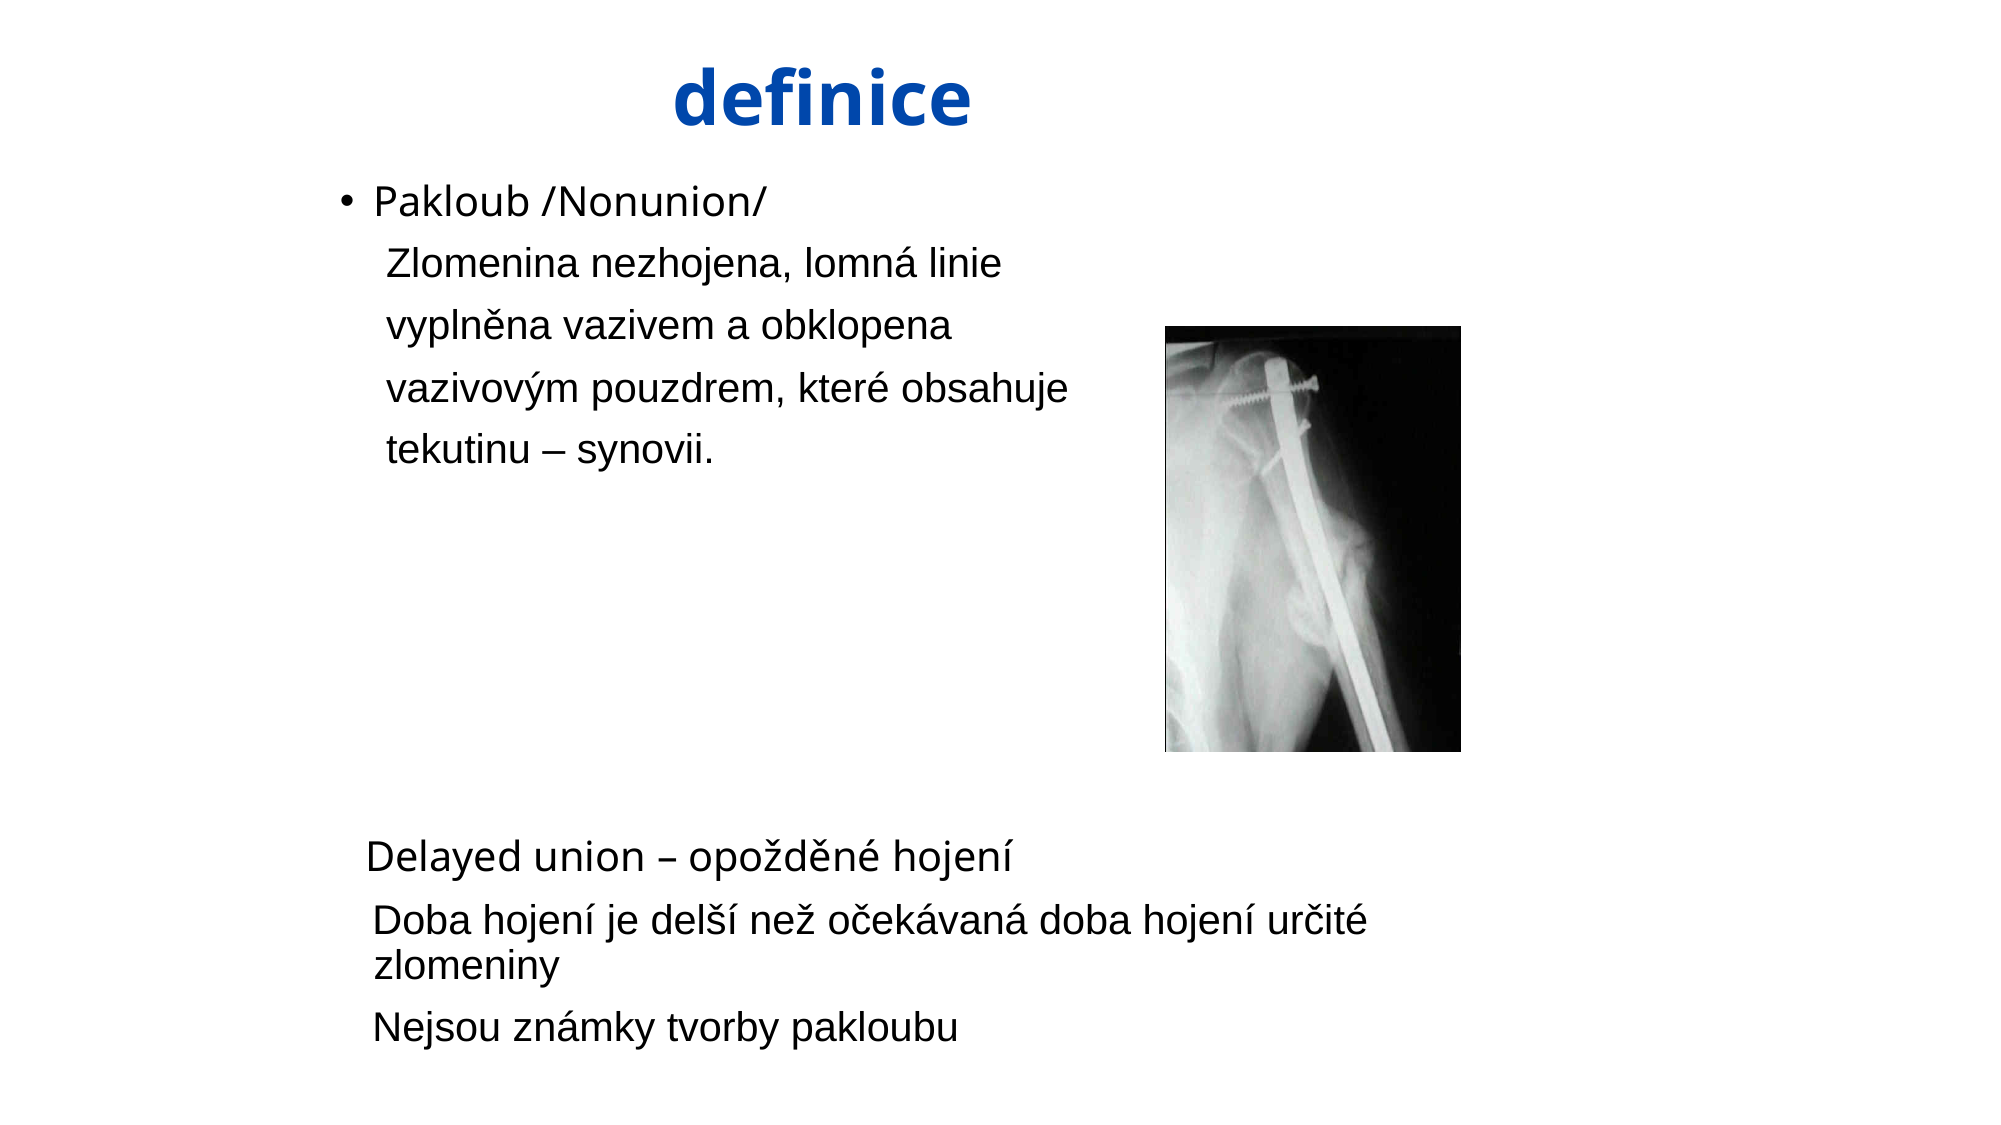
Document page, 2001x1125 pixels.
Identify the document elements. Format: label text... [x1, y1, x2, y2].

picture [1165, 326, 1461, 752]
list Pakloub /Nonunion/ Zlomenina nezhojena, lomná linie vyplněna vazivem a obklopena vazivovým pouzdrem, které obsahuje tekutinu – synovii. Delayed union – opožděné hojení Doba hojení je delší než očekávaná doba hojení určité zlomeniny Nejsou známky tvorby pakloubu [324, 172, 1513, 1059]
title definice [324, 52, 1513, 149]
